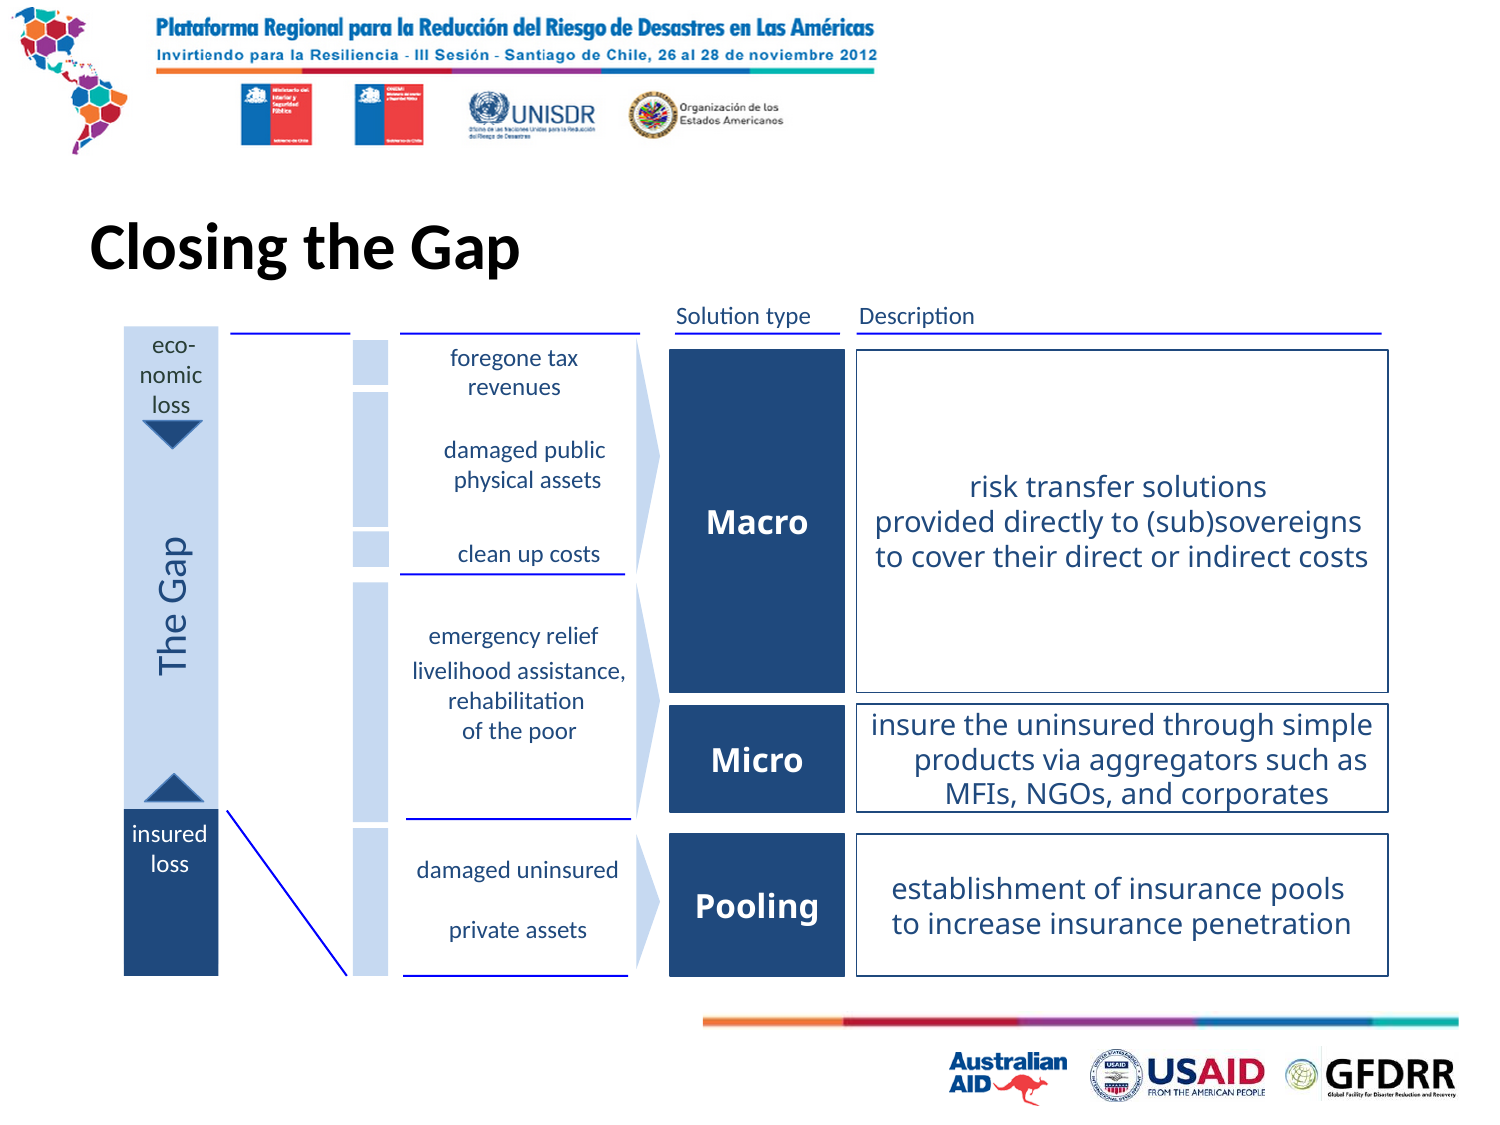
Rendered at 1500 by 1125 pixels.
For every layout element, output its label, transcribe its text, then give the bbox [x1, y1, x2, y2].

text_box [351, 826, 390, 978]
text_box clean up costs [411, 537, 634, 568]
text_box damaged public physical assets [410, 433, 634, 494]
text_box Macro [668, 348, 847, 695]
text_box Pooling [668, 832, 847, 978]
text_box foregone tax revenues [397, 340, 632, 401]
text_box insured loss [116, 810, 229, 886]
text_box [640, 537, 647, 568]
text_box [122, 337, 220, 807]
text_box [351, 580, 390, 824]
text_box establishment of insurance pools to increase insurance penetration [854, 832, 1390, 978]
picture [5, 7, 881, 157]
text_box [122, 886, 220, 978]
text_box [351, 390, 390, 529]
text_box Closing the Gap [74, 149, 1425, 337]
text_box [634, 337, 663, 577]
text_box [634, 832, 662, 972]
text_box [141, 418, 205, 425]
text_box insure the uninsured through simple products via aggregators such as MFIs, NGOs, and corporates [854, 702, 1390, 814]
text_box damaged uninsured private assets [400, 846, 634, 951]
text_box [142, 772, 206, 804]
text_box The Gap [136, 425, 202, 787]
text_box eco- nomic loss [124, 337, 223, 426]
text_box livelihood assistance, rehabilitation of the poor [395, 657, 634, 752]
text_box [351, 338, 390, 387]
text_box emergency relief [383, 611, 634, 657]
text_box [351, 529, 391, 569]
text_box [949, 1046, 1459, 1107]
picture [702, 1011, 1459, 1036]
text_box [634, 580, 663, 822]
text_box Micro [668, 704, 847, 814]
text_box risk transfer solutions provided directly to (sub)sovereigns to cover their direct or indirect costs [854, 348, 1390, 695]
